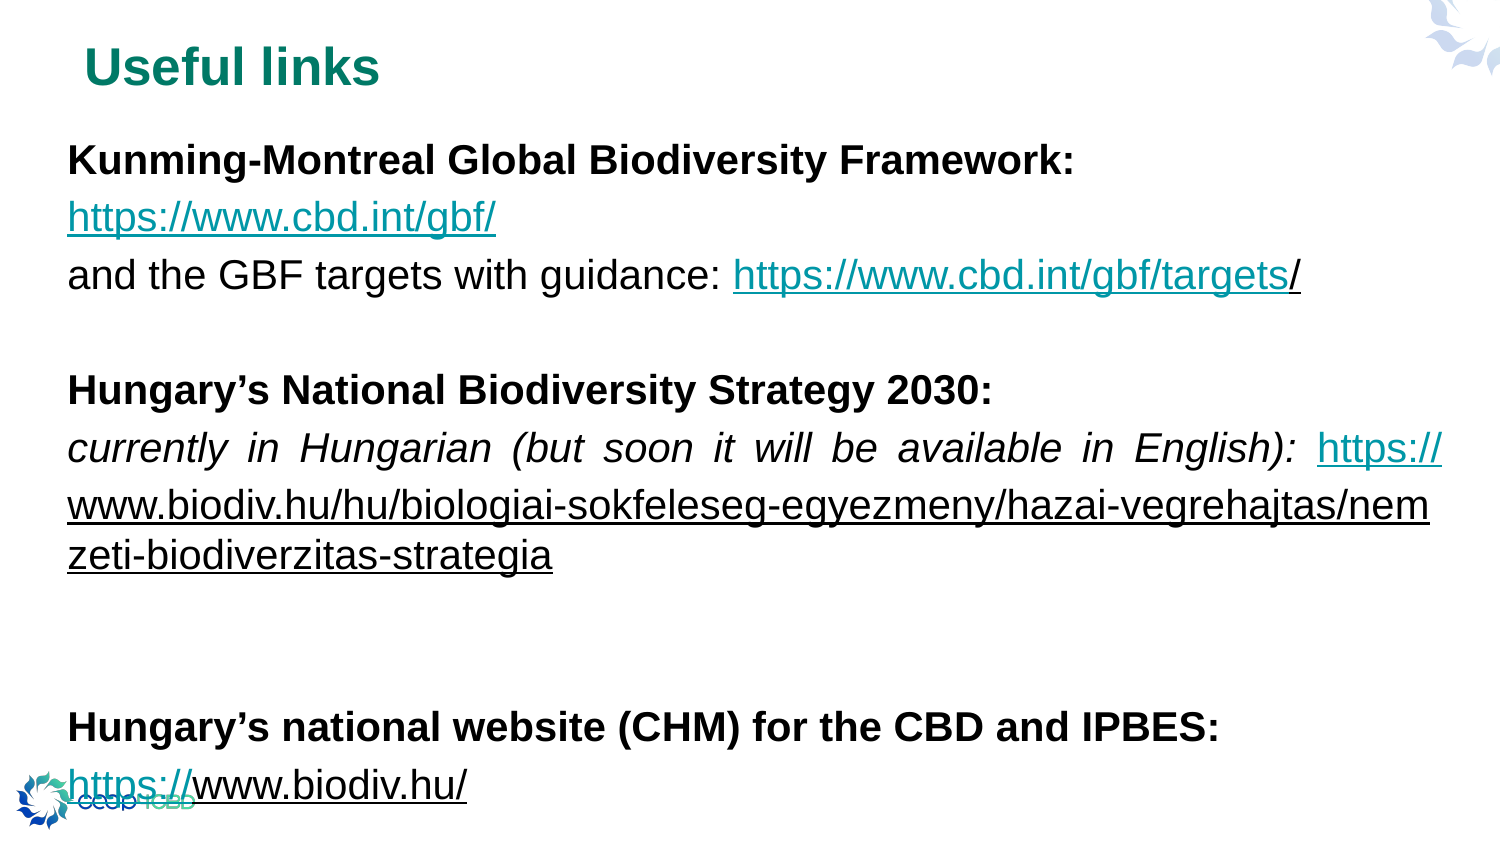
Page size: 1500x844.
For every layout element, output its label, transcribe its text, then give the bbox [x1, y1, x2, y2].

title Useful links [69, 17, 1467, 112]
picture [16, 771, 195, 830]
list Kunming-Montreal Global Biodiversity Framework: https://www.cbd.int/gbf/ and the GBF targets with guidance: https://www.cbd.int/gbf/targets/ Hungary’s National Biodiversity Strategy 2030: currently in Hungarian (but soon it will be available in English): https://www.biodiv.hu/hu/biologiai-sokfeleseg-egyezmeny/hazai-vegrehajtas/nemzeti-biodiverzitas-strategia Hungary’s national website (CHM) for the CBD and IPBES: https://www.biodiv.hu/ [29, 110, 1458, 817]
